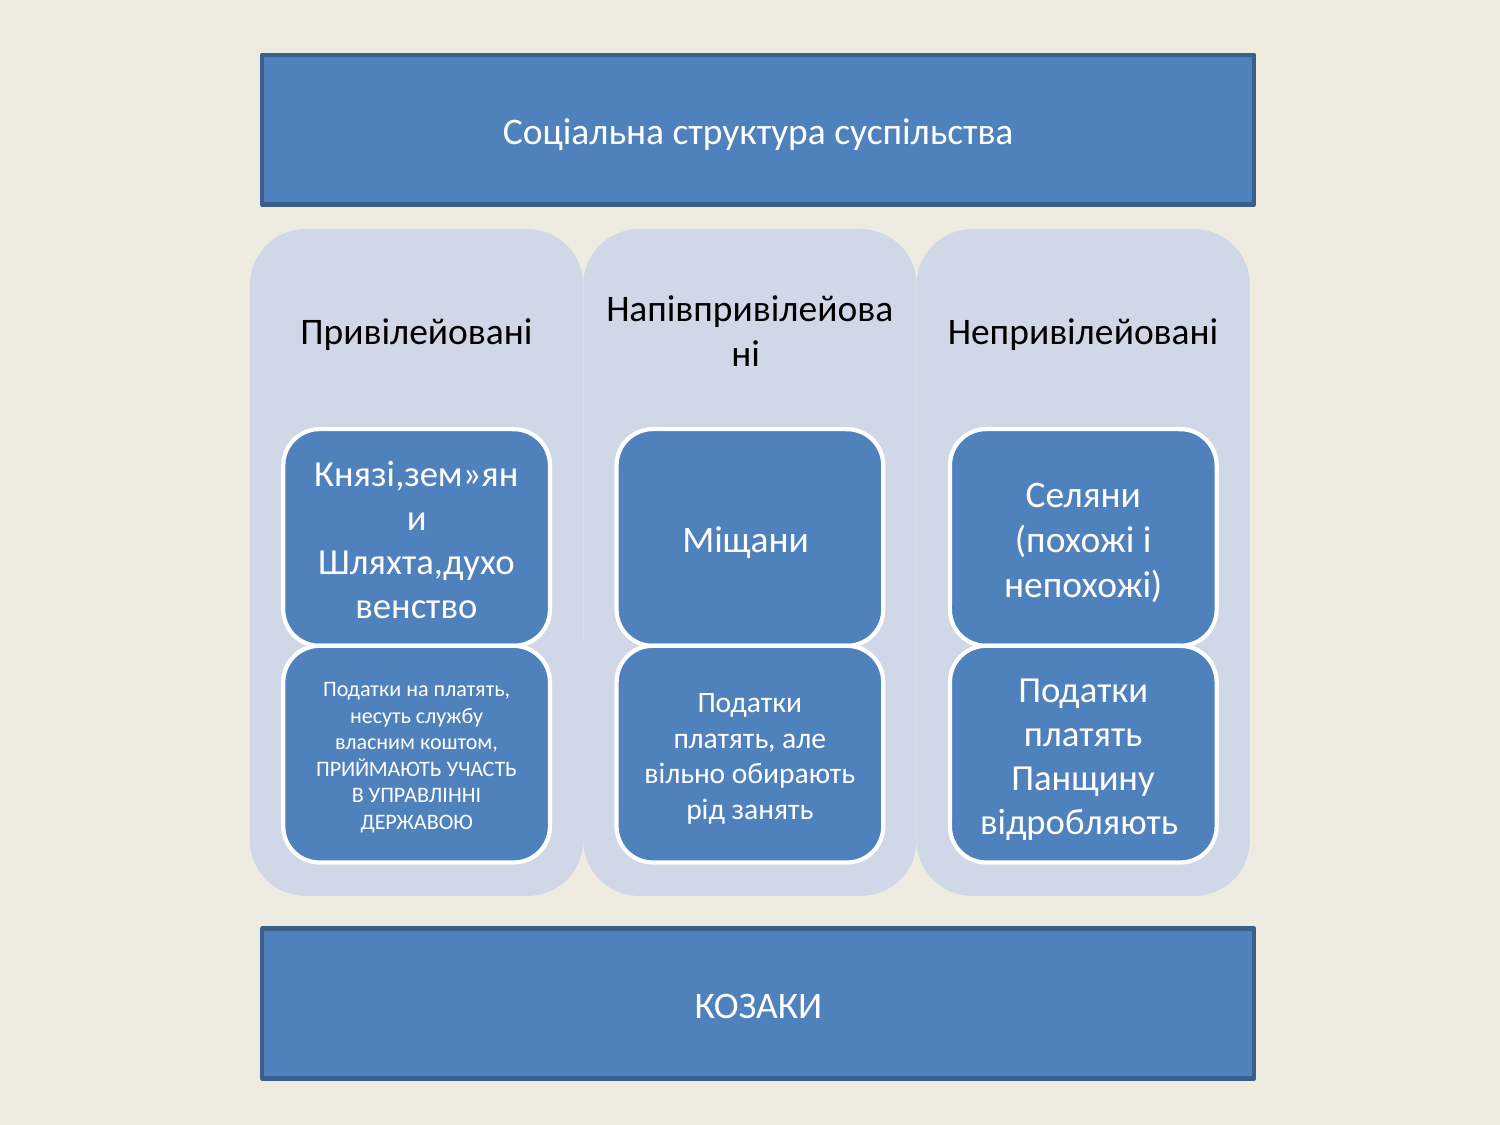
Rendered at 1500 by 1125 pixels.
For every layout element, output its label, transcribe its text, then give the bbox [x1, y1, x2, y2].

text_box Соціальна структура суспільства [260, 53, 1256, 207]
text_box КОЗАКИ [260, 926, 1256, 1081]
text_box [249, 228, 1251, 897]
